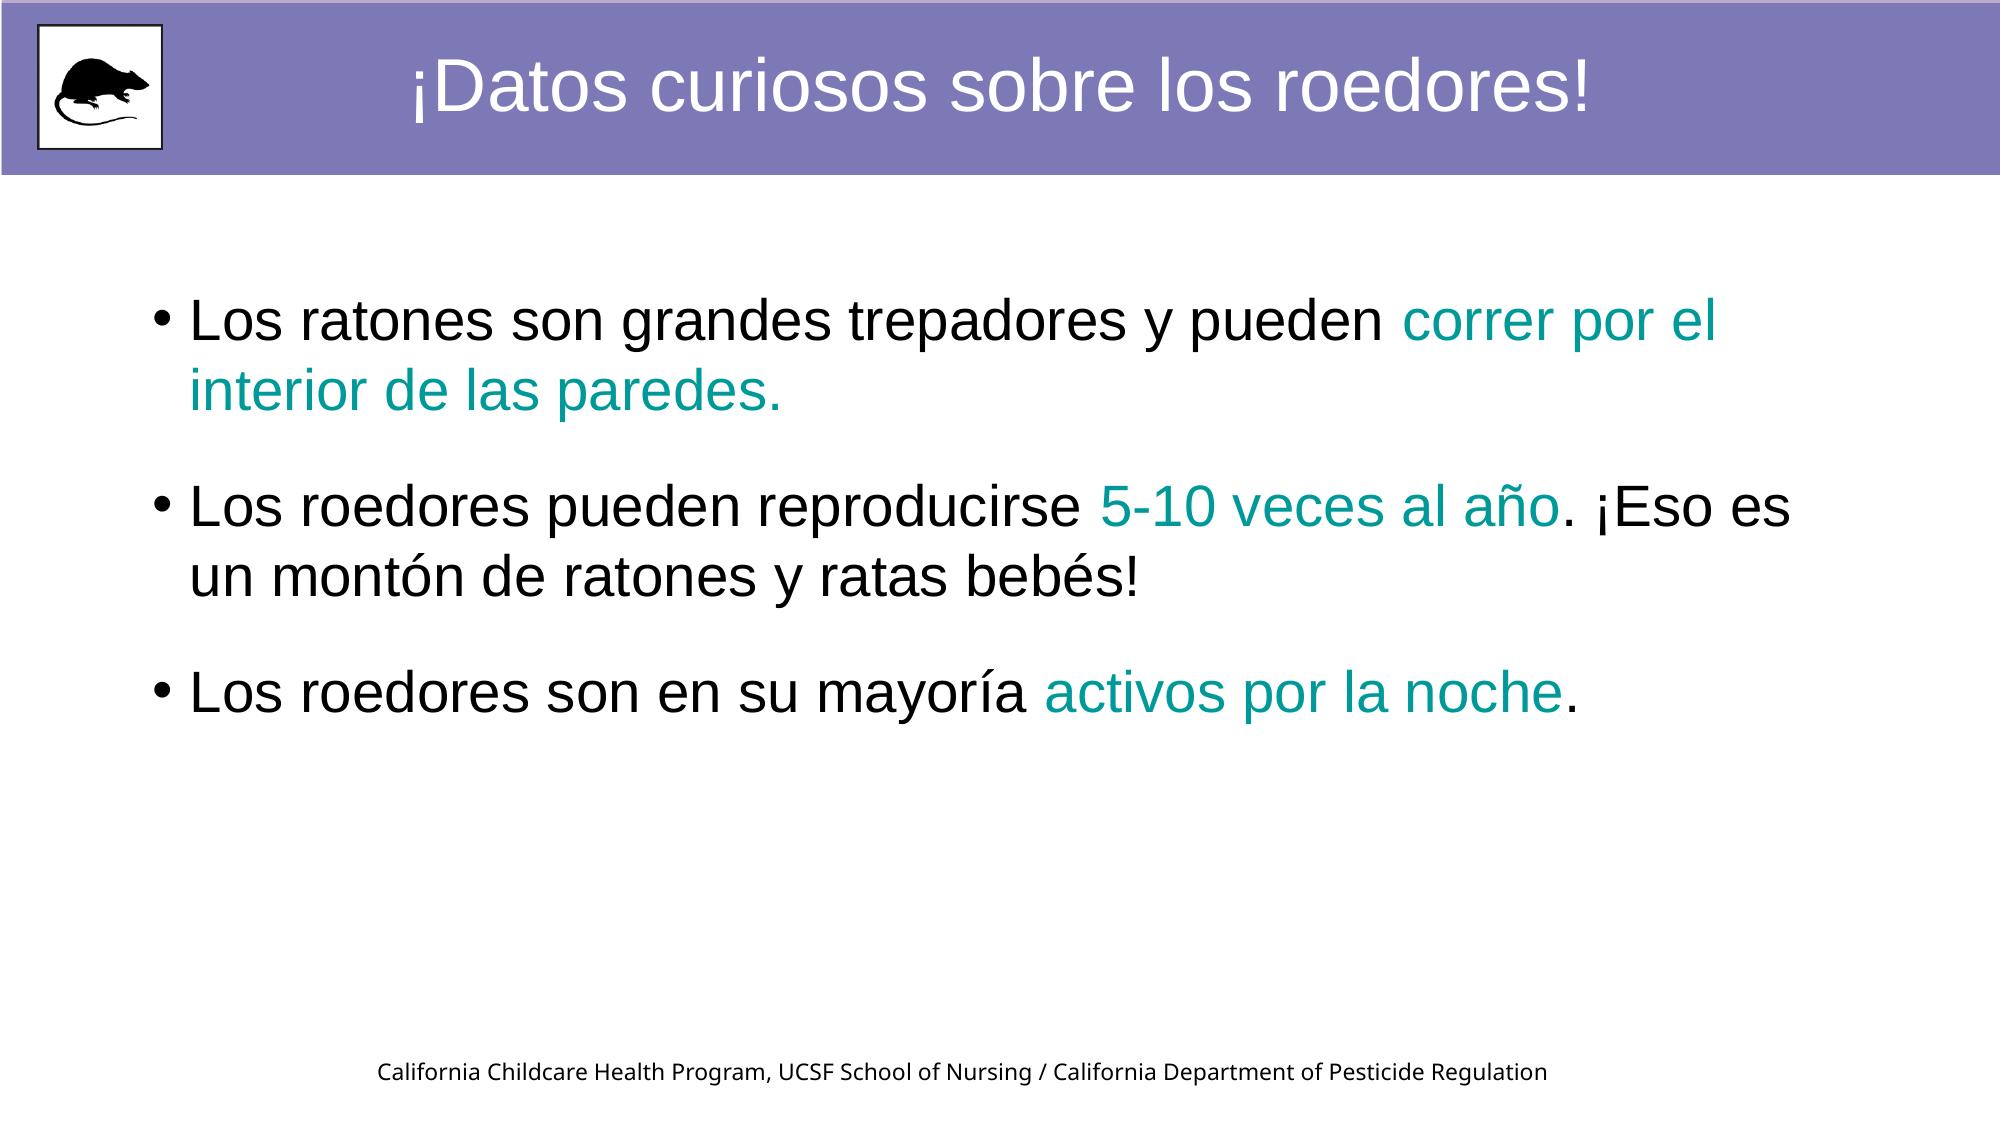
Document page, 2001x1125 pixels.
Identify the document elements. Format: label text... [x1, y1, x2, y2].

text_box ¡Datos curiosos sobre los roedores! [0, 0, 2000, 175]
list Los ratones son grandes trepadores y pueden correr por el interior de las paredes. Los roedores pueden reproducirse 5-10 veces al año. ¡Eso es un montón de ratones y ratas bebés! Los roedores son en su mayoría activos por la noche. [137, 275, 1863, 867]
